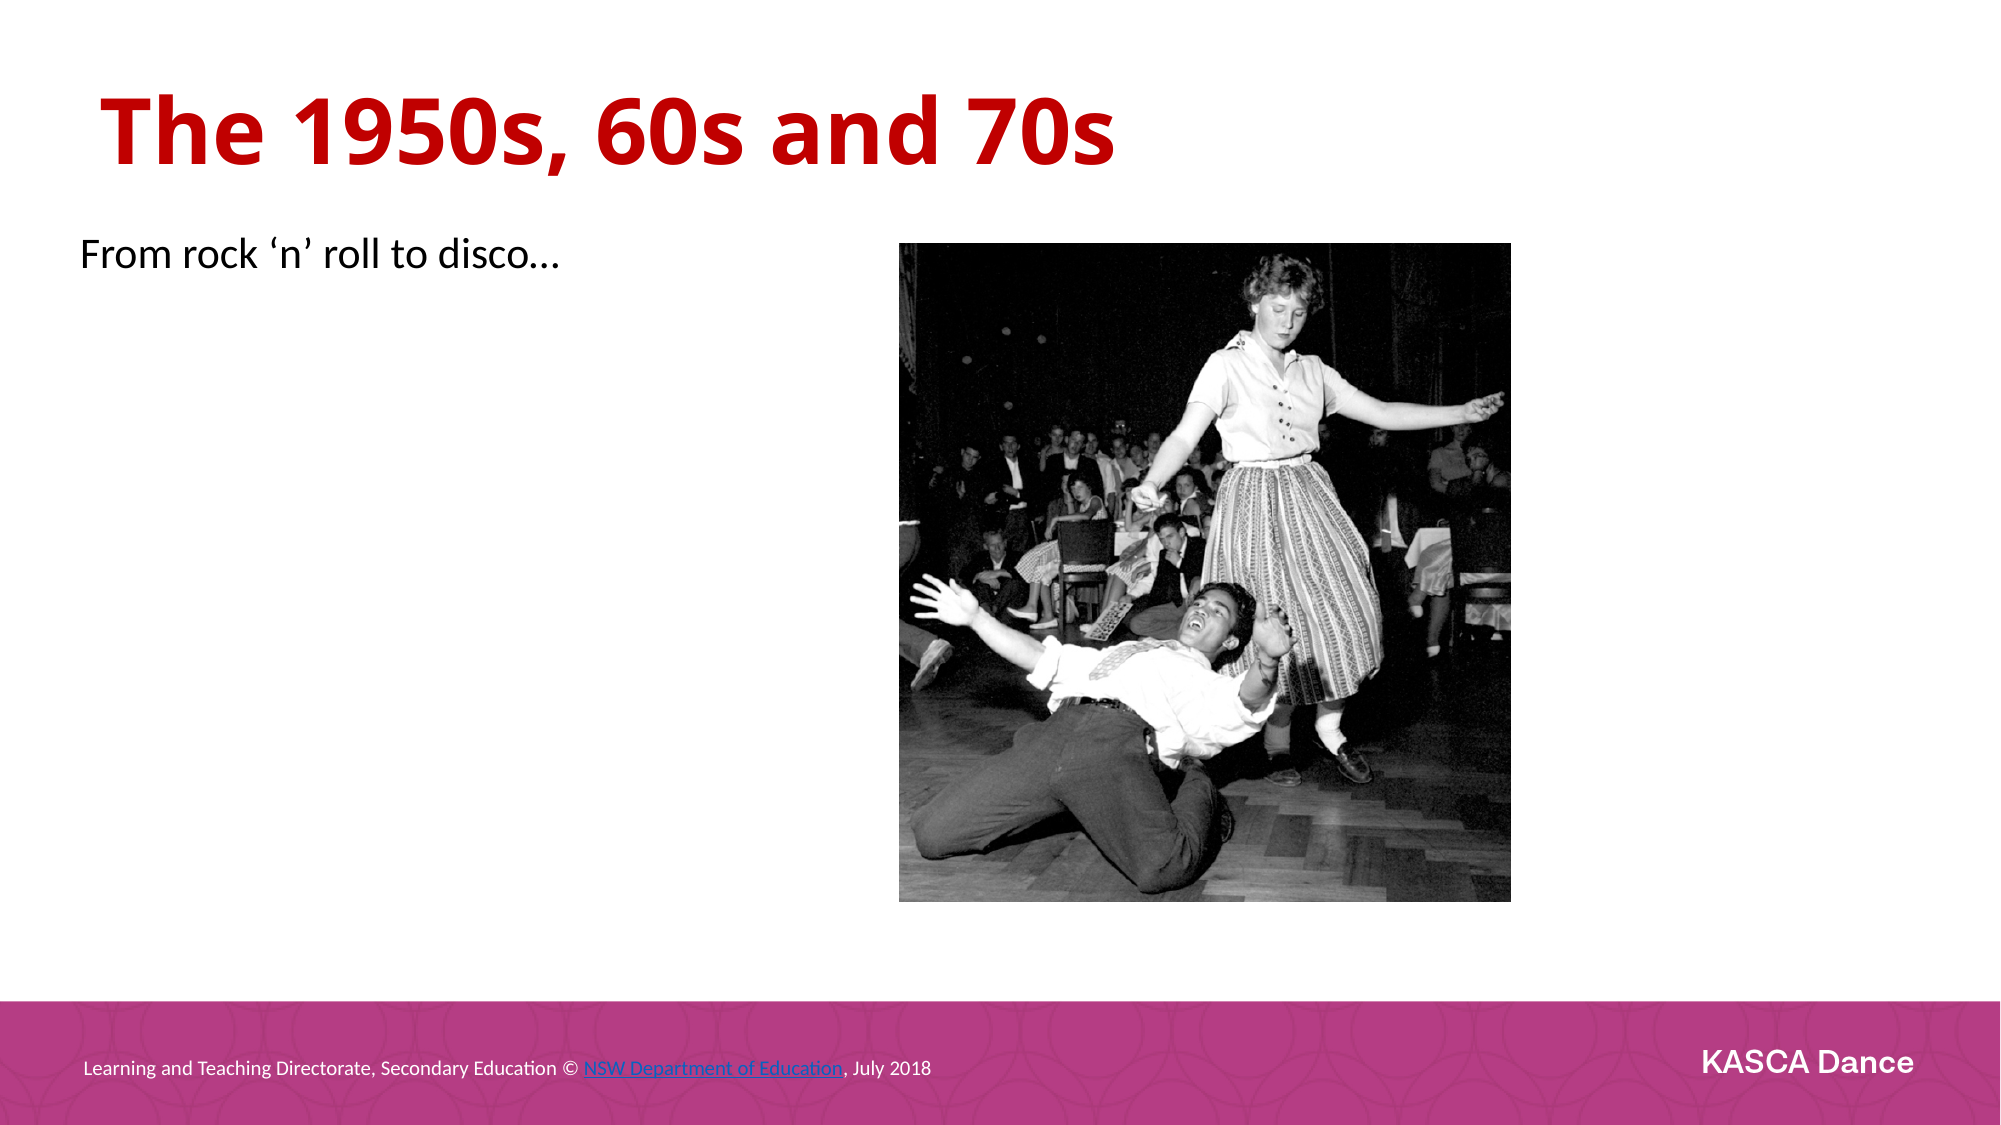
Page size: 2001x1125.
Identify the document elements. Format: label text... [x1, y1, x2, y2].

text_box From rock ‘n’ roll to disco… [65, 217, 760, 356]
title The 1950s, 60s and 70s [84, 78, 1492, 296]
picture [0, 0, 2001, 1125]
